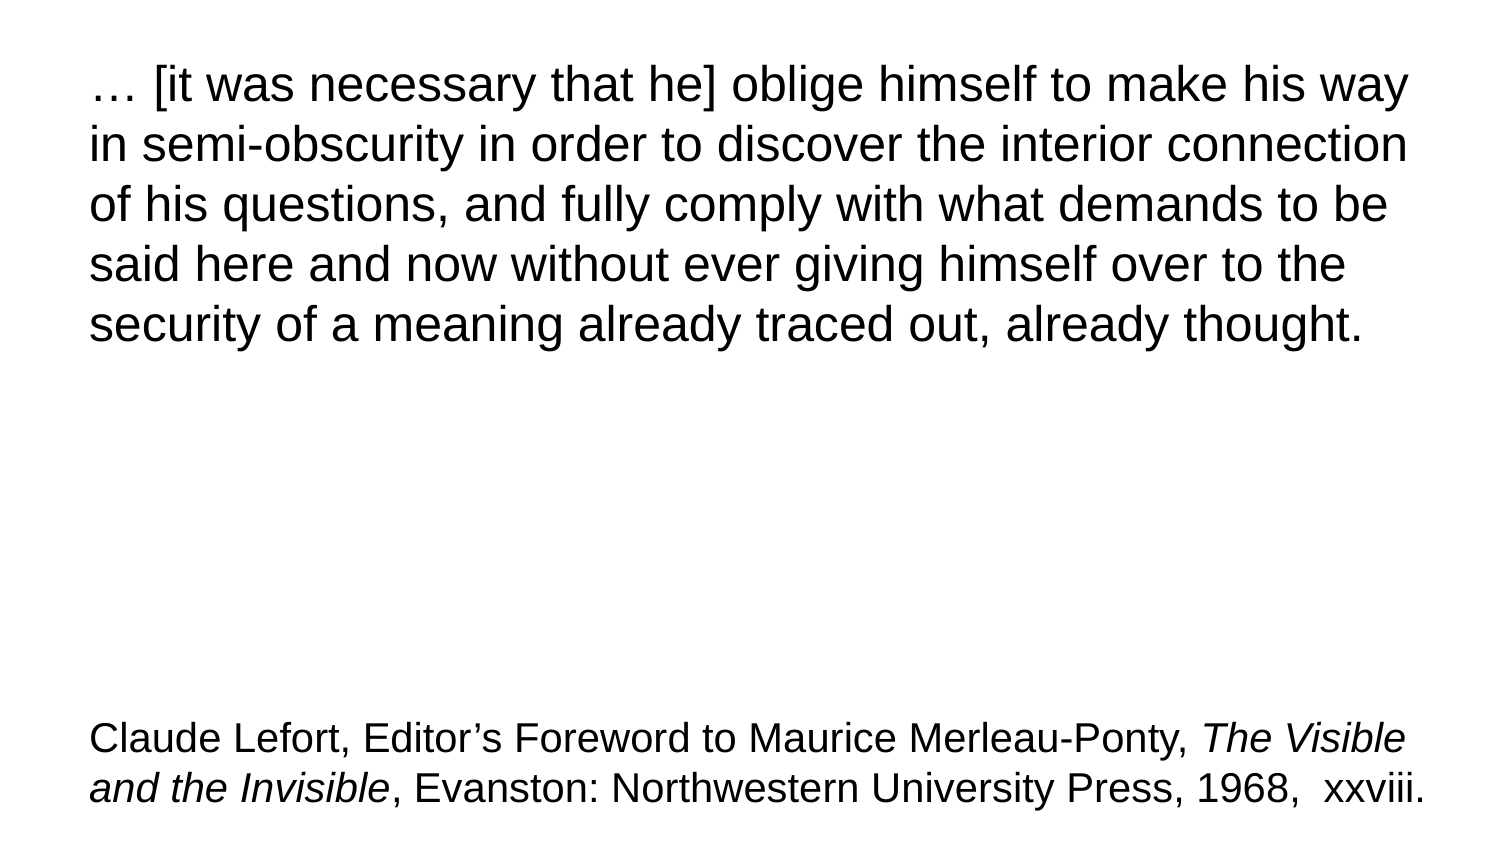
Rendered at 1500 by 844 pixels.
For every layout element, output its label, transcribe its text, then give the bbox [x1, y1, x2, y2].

text_box … [it was necessary that he] oblige himself to make his way in semi-obscurity in order to discover the interior connection of his questions, and fully comply with what demands to be said here and now without ever giving himself over to the security of a meaning already traced out, already thought. Claude Lefort, Editor’s Foreword to Maurice Merleau-Ponty, The Visible and the Invisible, Evanston: Northwestern University Press, 1968, xxviii. [74, 43, 1445, 819]
